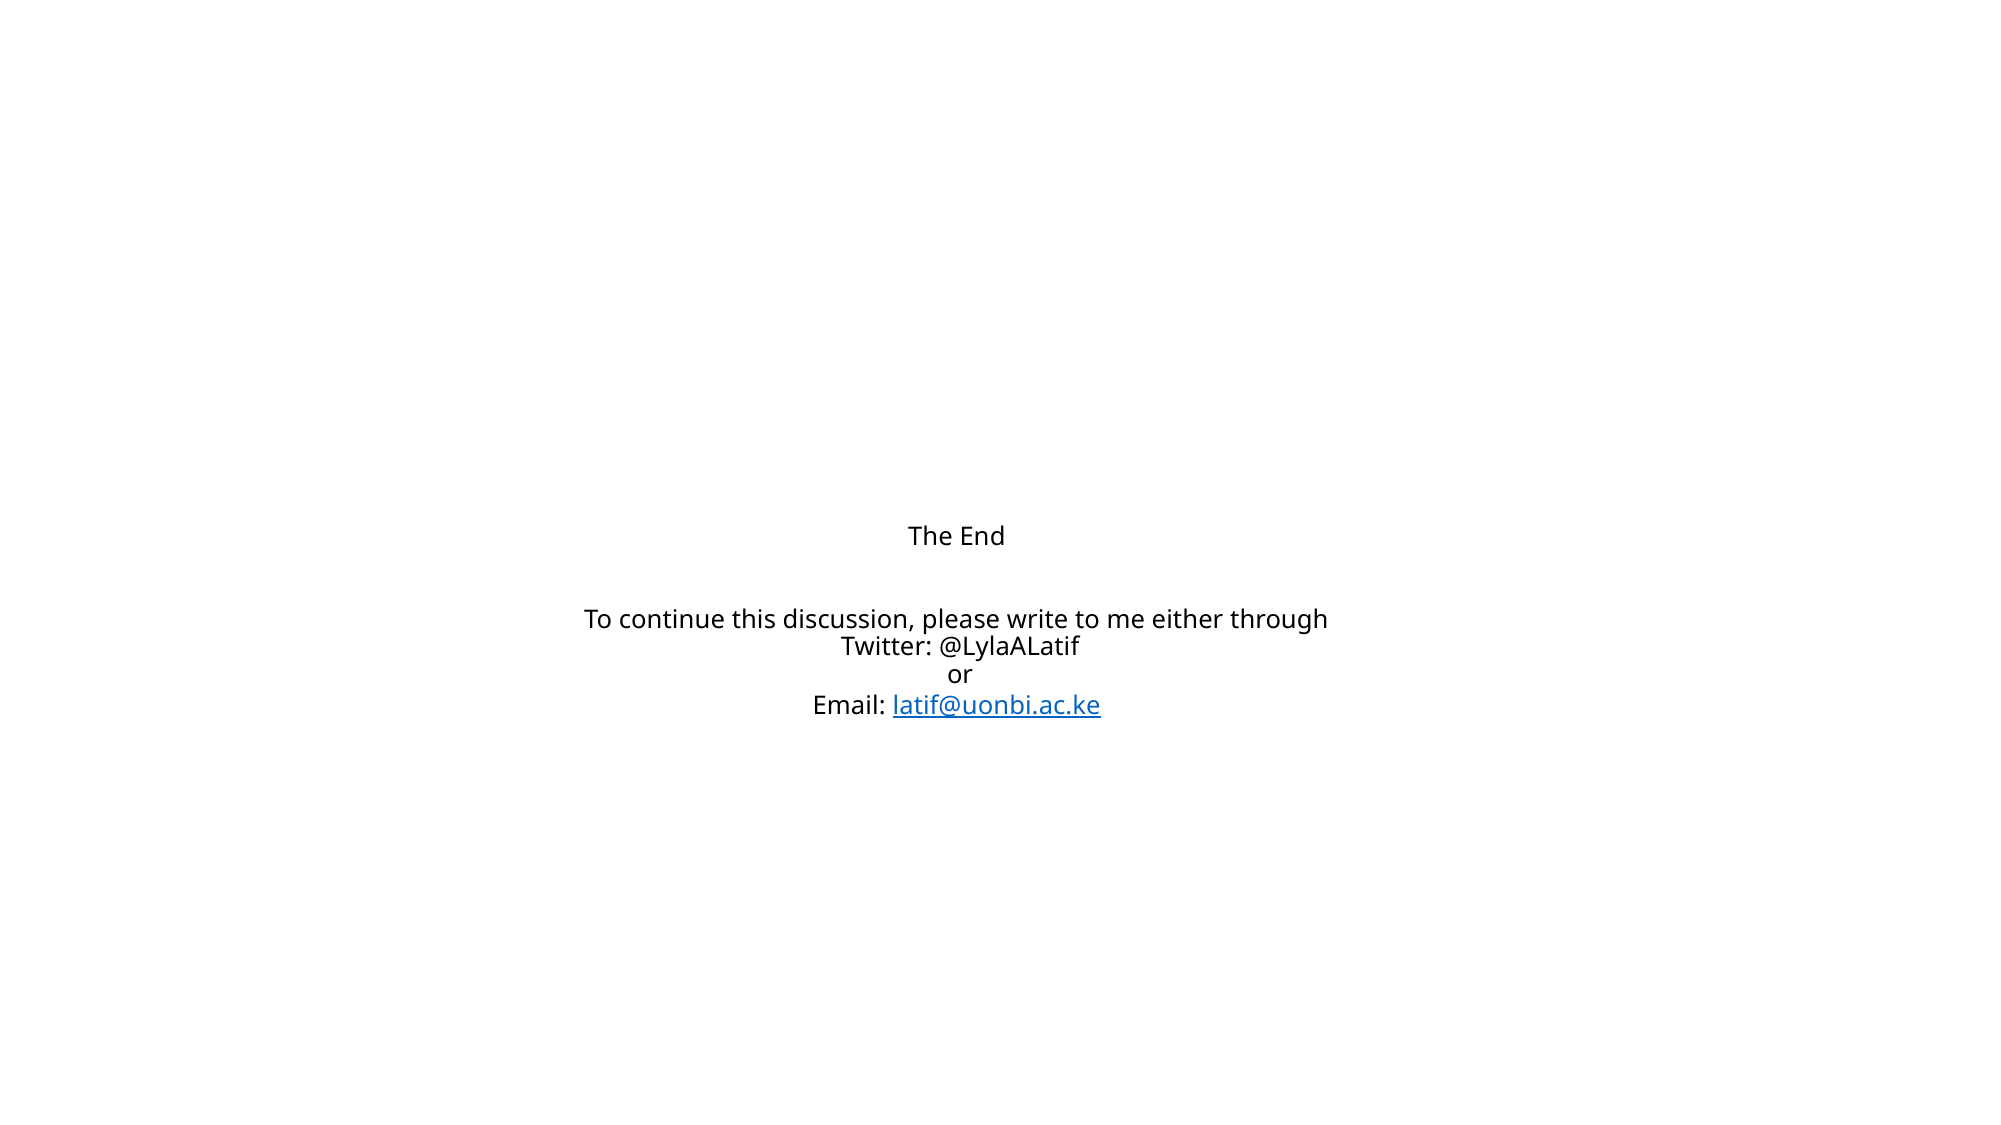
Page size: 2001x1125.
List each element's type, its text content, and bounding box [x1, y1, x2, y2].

title The End To continue this discussion, please write to me either through Twitter: @LylaALatif or Email: latif@uonbi.ac.ke [97, 512, 1823, 731]
